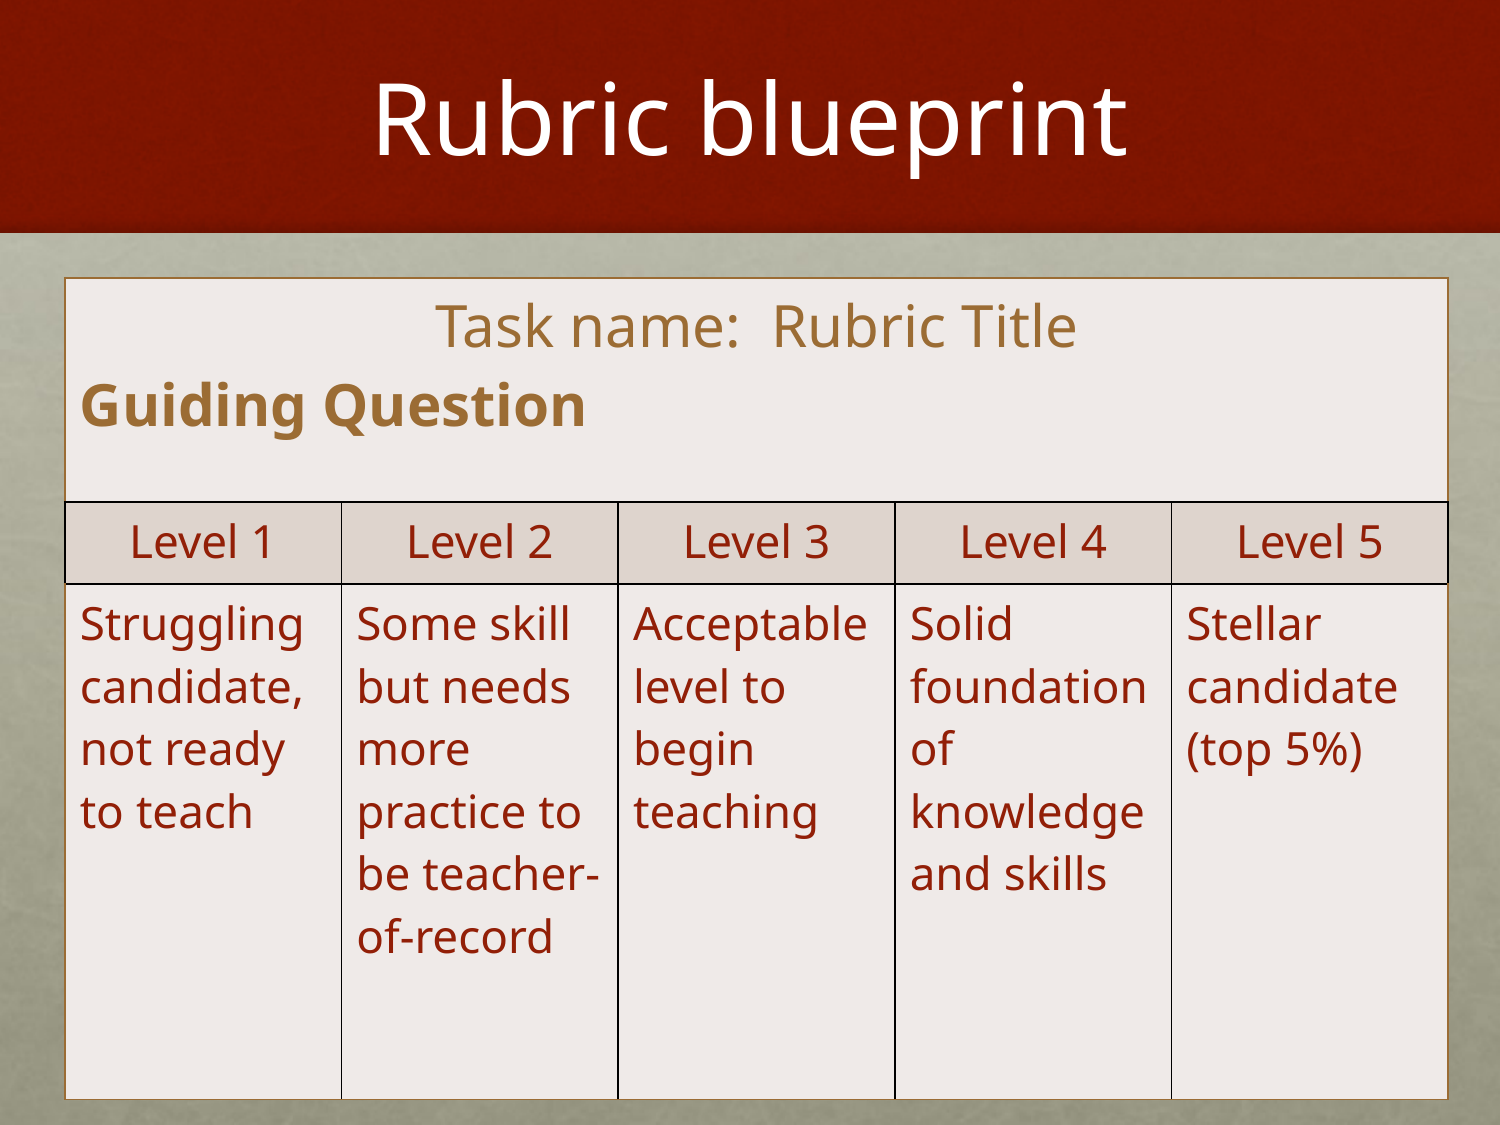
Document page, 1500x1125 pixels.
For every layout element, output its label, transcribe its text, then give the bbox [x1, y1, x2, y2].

table_cell Some skill but needs more practice to be teacher-of-record [342, 585, 617, 1099]
title Rubric blueprint [127, 10, 1372, 221]
table_cell Level 2 [342, 503, 617, 583]
table_cell Level 1 [66, 503, 341, 583]
table_cell Solid foundation of knowledge and skills [896, 585, 1171, 1099]
table_cell Level 5 [1172, 503, 1447, 583]
picture [0, 214, 1500, 1125]
table_cell Stellar candidate (top 5%) [1172, 585, 1447, 1099]
table_cell Level 4 [896, 503, 1171, 583]
table_cell Struggling candidate, not ready to teach [66, 585, 341, 1099]
table_cell Acceptable level to begin teaching [619, 585, 894, 1099]
table_cell Level 3 [619, 503, 894, 583]
table_header Task name: Rubric Title Guiding Question [66, 279, 1447, 501]
